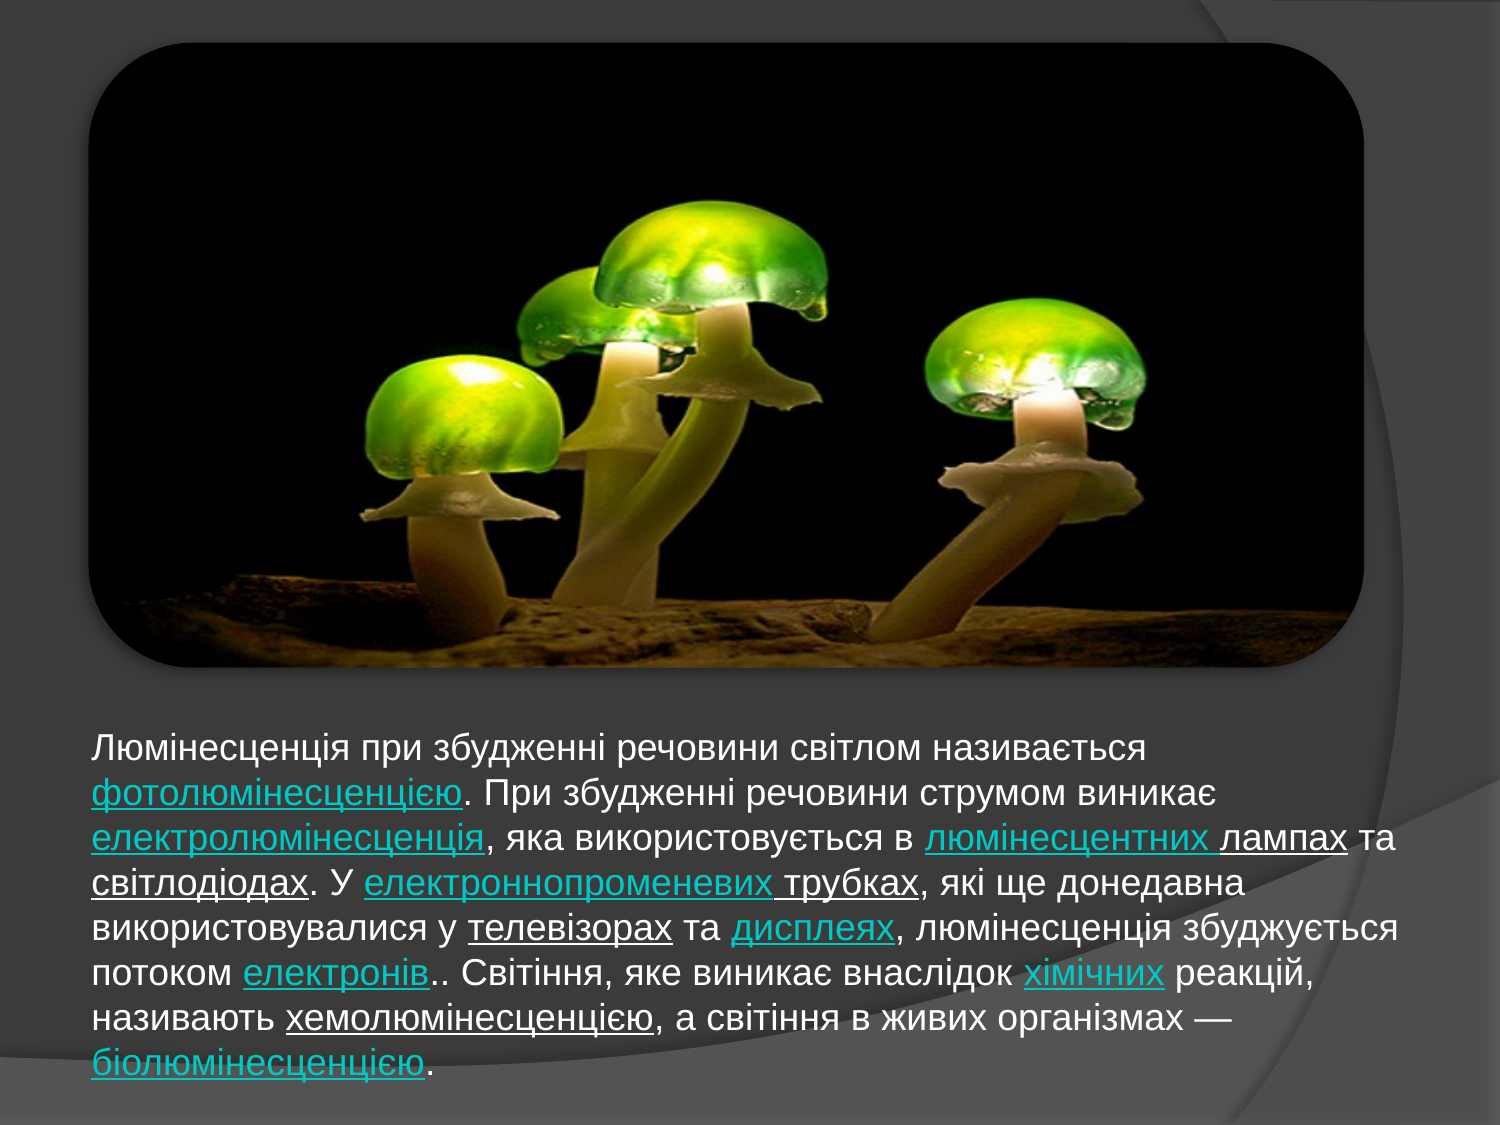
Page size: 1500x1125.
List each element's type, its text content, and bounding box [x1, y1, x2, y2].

text_box Люмінесценція при збудженні речовини світлом називається фотолюмінесценцією. При збудженні речовини струмом виникає електролюмінесценція, яка використовується в люмінесцентних лампах та світлодіодах. У електроннопроменевих трубках, які ще донедавна використовувалися у телевізорах та дисплеях, люмінесценція збуджується потоком електронів.. Світіння, яке виникає внаслідок хімічних реакцій, називають хемолюмінесценцією, а світіння в живих організмах — біолюмінесценцією. [76, 715, 1436, 1091]
picture [88, 42, 1365, 669]
